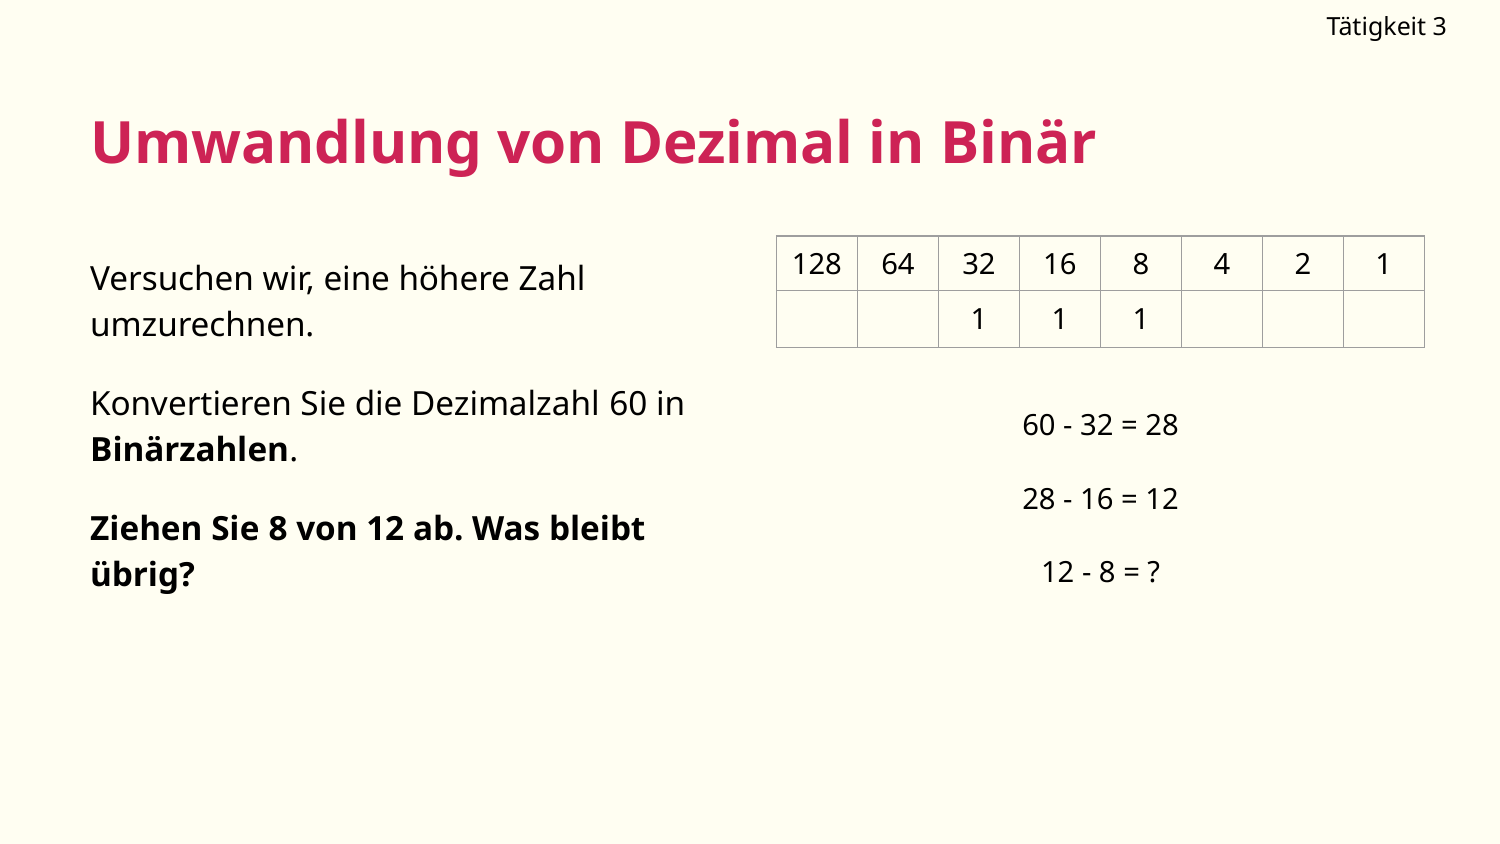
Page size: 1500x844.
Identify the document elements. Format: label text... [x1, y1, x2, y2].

table_cell [1182, 291, 1262, 347]
list 60 - 32 = 28 28 - 16 = 12 12 - 8 = ? [776, 386, 1425, 725]
table_header 32 [939, 237, 1019, 290]
table_cell [1344, 291, 1424, 347]
table_cell 1 [1020, 291, 1100, 347]
list Versuchen wir, eine höhere Zahl umzurechnen. Konvertieren Sie die Dezimalzahl 60 in Binärzahlen. Ziehen Sie 8 von 12 ab. Was bleibt übrig? [75, 235, 724, 725]
table_cell [858, 291, 938, 347]
table_cell 1 [939, 291, 1019, 347]
table_header 4 [1182, 237, 1262, 290]
table_header 2 [1263, 237, 1343, 290]
table_header 64 [858, 237, 938, 290]
table_cell [1263, 291, 1343, 347]
table_cell 1 [1101, 291, 1181, 347]
table_header 1 [1344, 237, 1424, 290]
table_header 128 [777, 237, 857, 290]
table_header 16 [1020, 237, 1100, 290]
text_box Tätigkeit 3 [862, 0, 1448, 52]
table_header 8 [1101, 237, 1181, 290]
table_cell [777, 291, 857, 347]
title Umwandlung von Dezimal in Binär [75, 72, 1425, 207]
